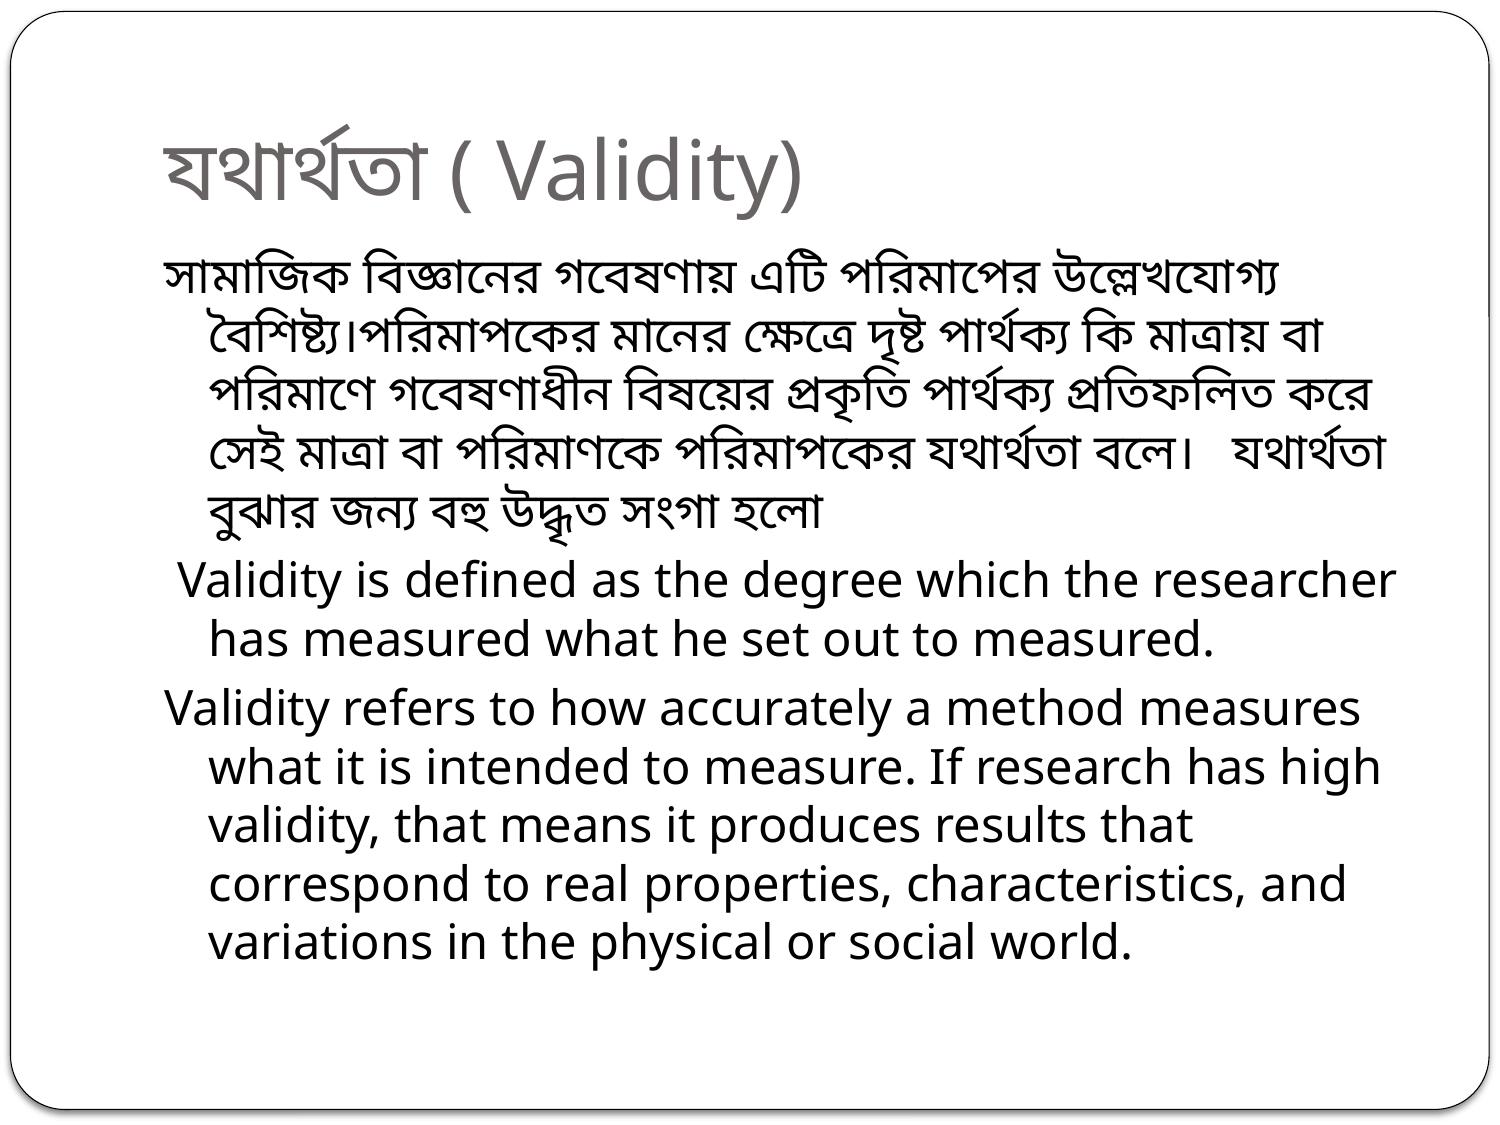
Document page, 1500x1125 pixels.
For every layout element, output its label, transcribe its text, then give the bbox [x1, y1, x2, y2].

list সামাজিক বিজ্ঞানের গবেষণায় এটি পরিমাপের উল্লেখযোগ্য বৈশিষ্ট্য।পরিমাপকের মানের ক্ষেত্রে দৃষ্ট পার্থক্য কি মাত্রায় বা পরিমাণে গবেষণাধীন বিষয়ের প্রকৃতি পার্থক্য প্রতিফলিত করে সেই মাত্রা বা পরিমাণকে পরিমাপকের যথার্থতা বলে। যথার্থতা বুঝার জন্য বহু উদ্ধৃত সংগা হলো Validity is defined as the degree which the researcher has measured what he set out to measured. Validity refers to how accurately a method measures what it is intended to measure. If research has high validity, that means it produces results that correspond to real properties, characteristics, and variations in the physical or social world. [150, 237, 1425, 988]
title যথার্থতা ( Validity) [150, 45, 1425, 233]
